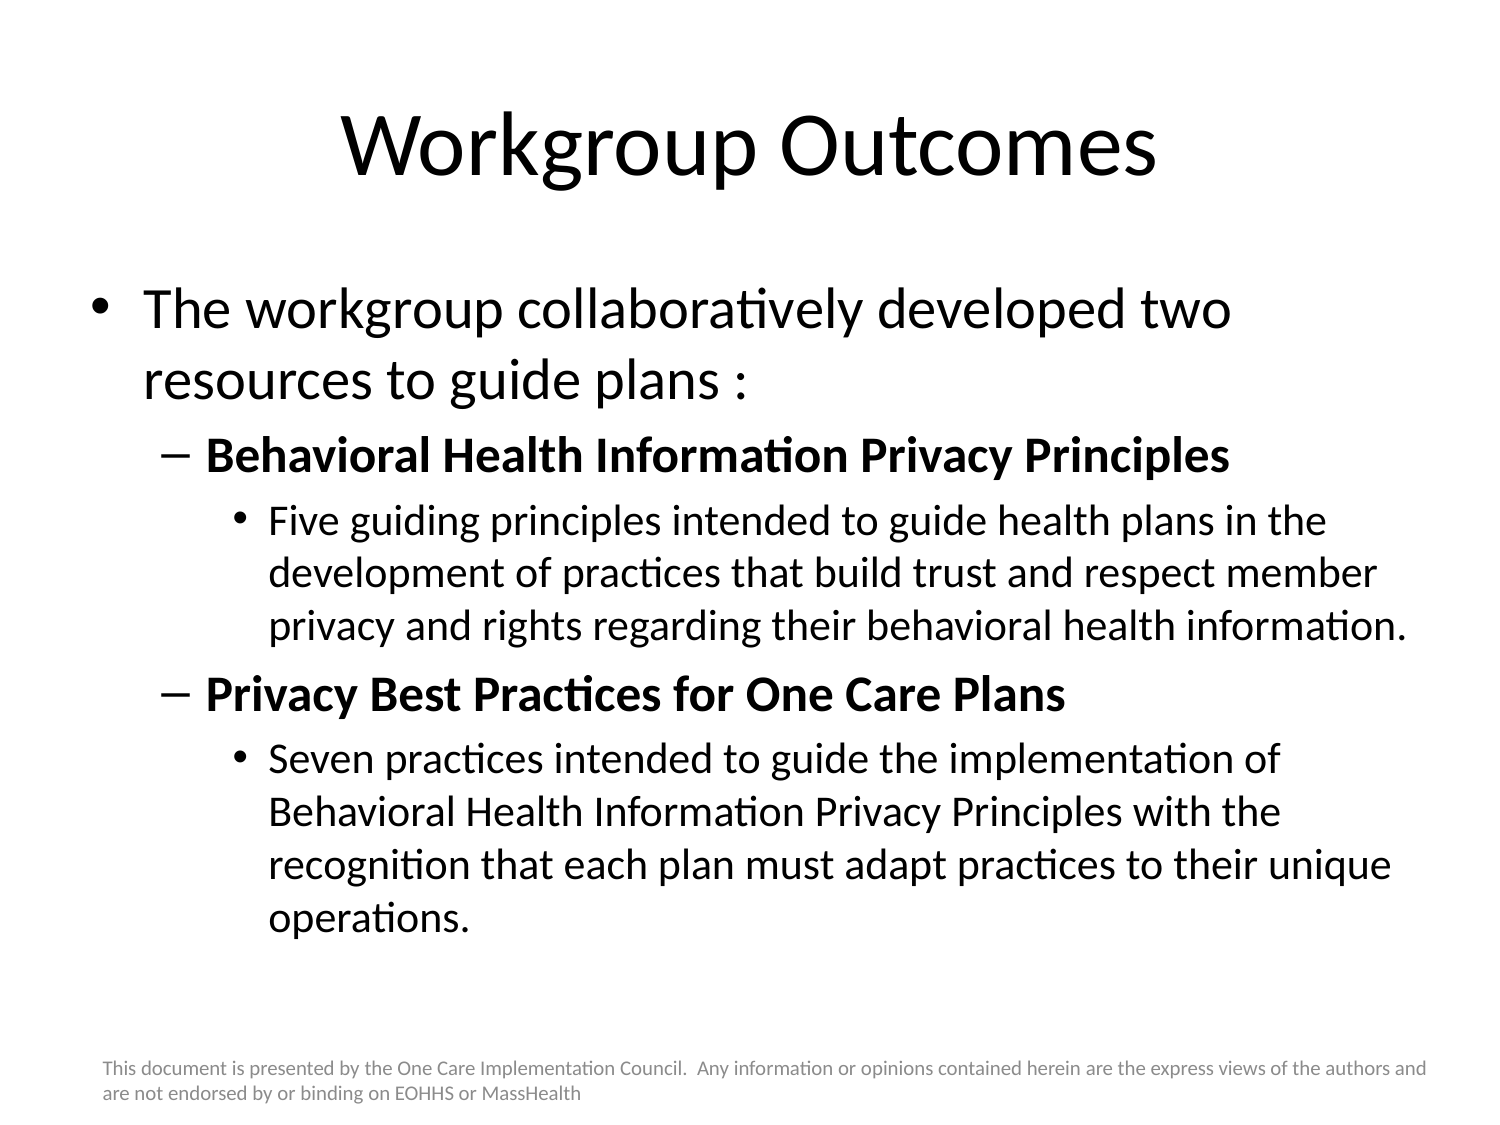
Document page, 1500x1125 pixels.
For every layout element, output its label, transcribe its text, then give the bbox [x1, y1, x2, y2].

list The workgroup collaboratively developed two resources to guide plans : Behavioral Health Information Privacy Principles Five guiding principles intended to guide health plans in the development of practices that build trust and respect member privacy and rights regarding their behavioral health information. Privacy Best Practices for One Care Plans Seven practices intended to guide the implementation of Behavioral Health Information Privacy Principles with the recognition that each plan must adapt practices to their unique operations. [75, 262, 1425, 1005]
title Workgroup Outcomes [75, 45, 1425, 233]
footer This document is presented by the One Care Implementation Council. Any information or opinions contained herein are the express views of the authors and are not endorsed by or binding on EOHHS or MassHealth [87, 1050, 1450, 1110]
